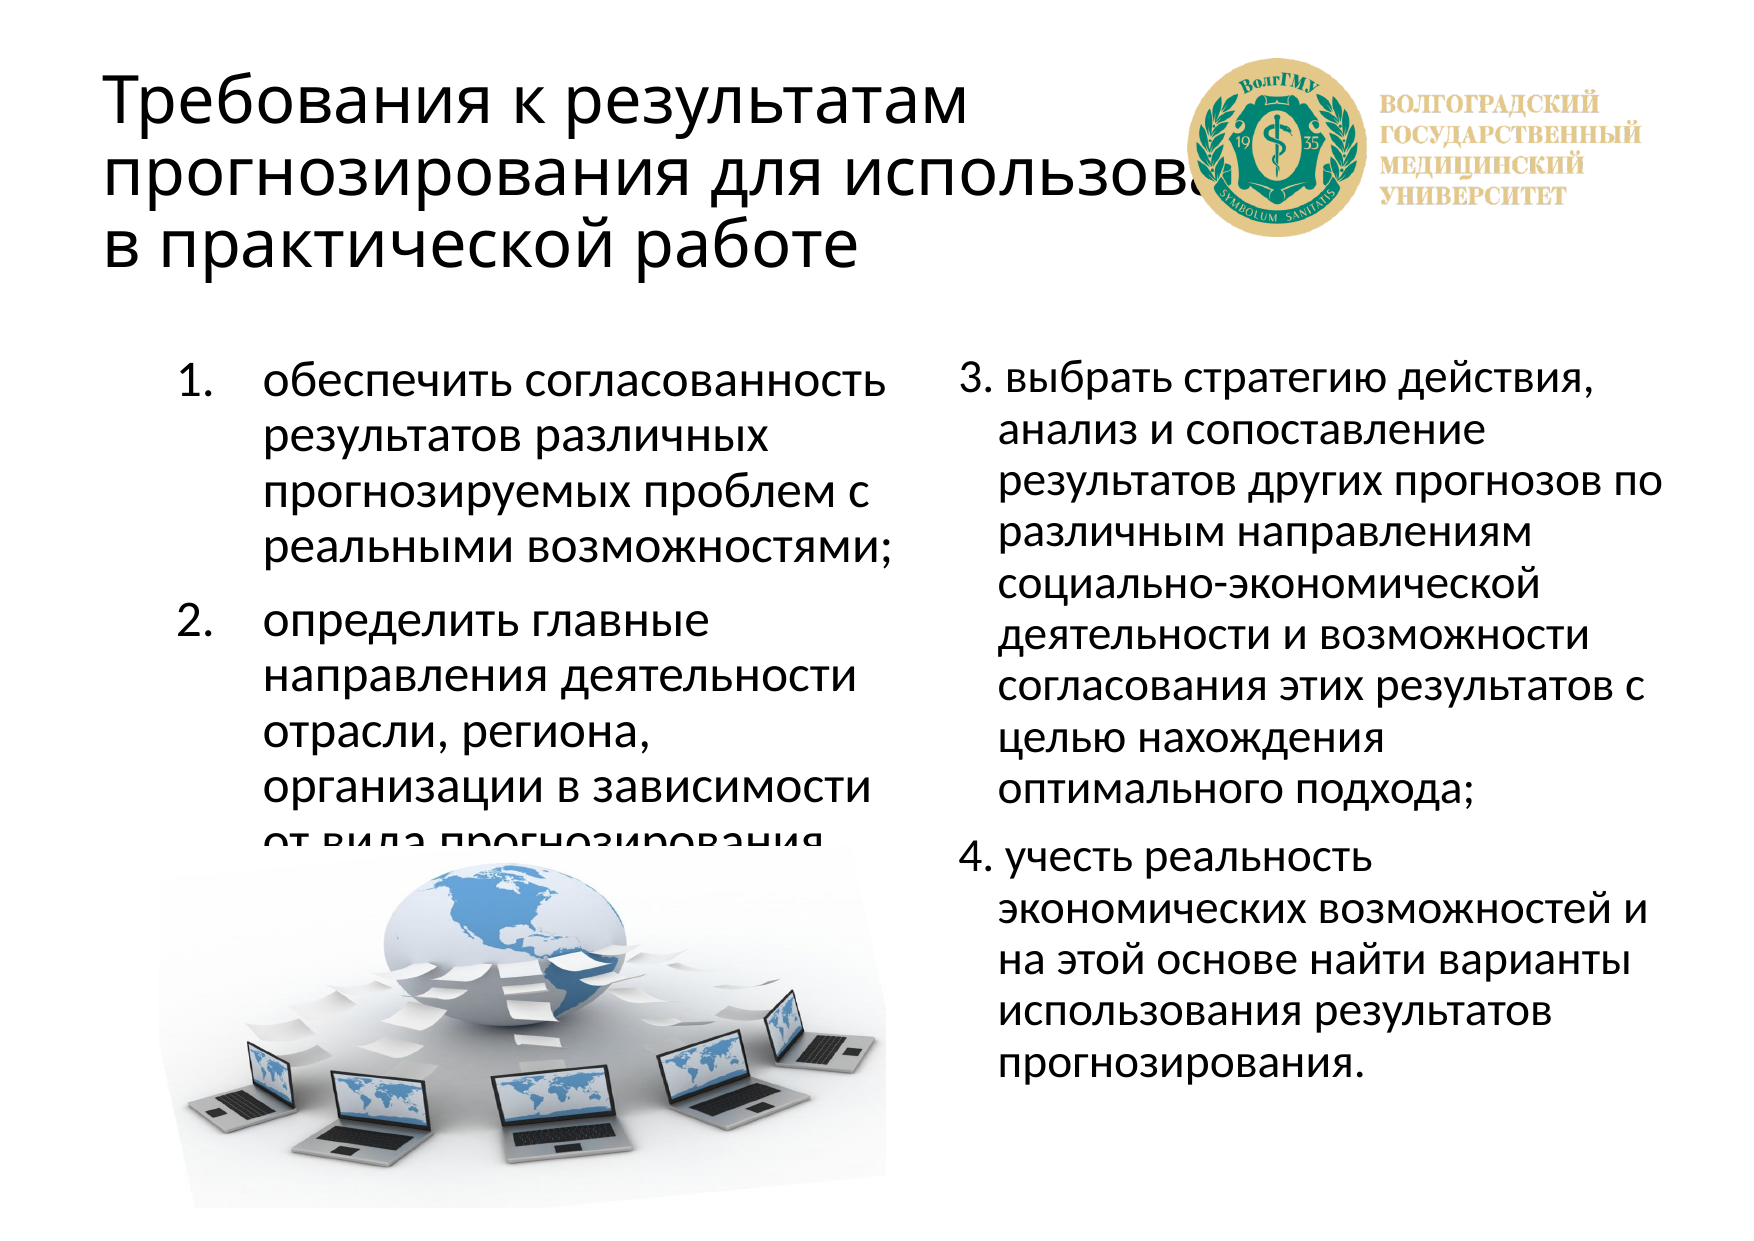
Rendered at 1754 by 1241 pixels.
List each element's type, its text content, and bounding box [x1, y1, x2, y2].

picture [159, 846, 886, 1209]
list 3. выбрать стратегию действия, анализ и сопоставление результатов других прогнозов по различным направлениям социально-экономической деятельности и возможности согласования этих результатов с целью нахождения оптимального подхода; 4. учесть реальность экономических возможностей и на этой основе найти варианты использования результатов прогнозирования. [943, 344, 1697, 1103]
title Требования к результатам прогнозирования для использования в практической работе [87, 44, 1697, 304]
list обеспечить согласованность результатов различных прогнозируемых проблем с реальными возможностями; определить главные направления деятельности отрасли, региона, организации в зависимости от вида прогнозирования (долгосрочного, краткосрочного и т.д.); [160, 344, 914, 1103]
picture [1179, 58, 1650, 237]
